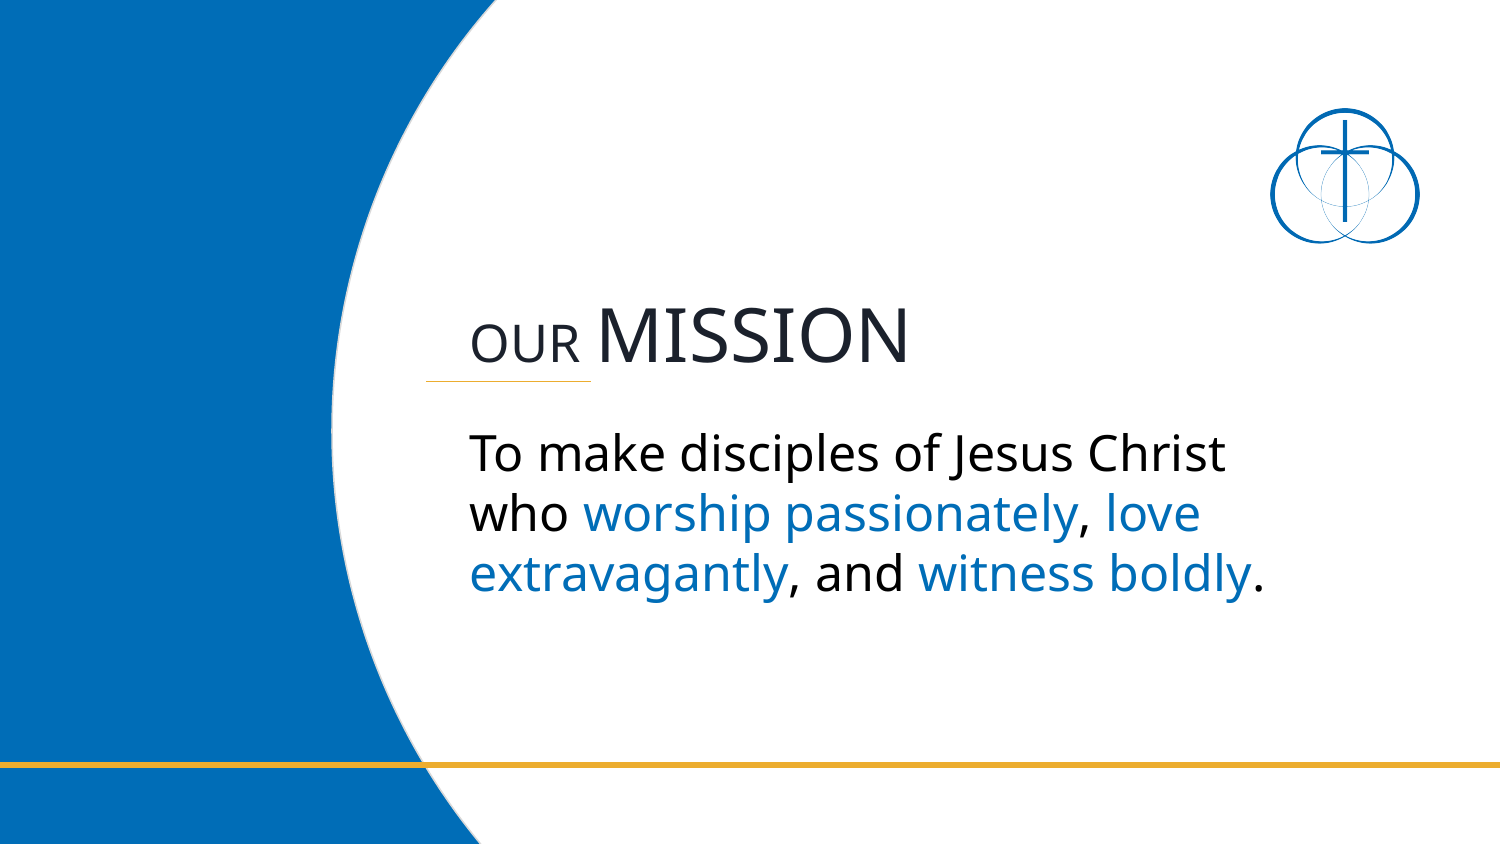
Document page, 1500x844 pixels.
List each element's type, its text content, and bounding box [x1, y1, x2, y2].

text_box To make disciples of Jesus Christ who worship passionately, love extravagantly, and witness boldly. [454, 406, 1347, 617]
title OUR MISSION [454, 238, 1208, 406]
picture [1251, 108, 1442, 259]
